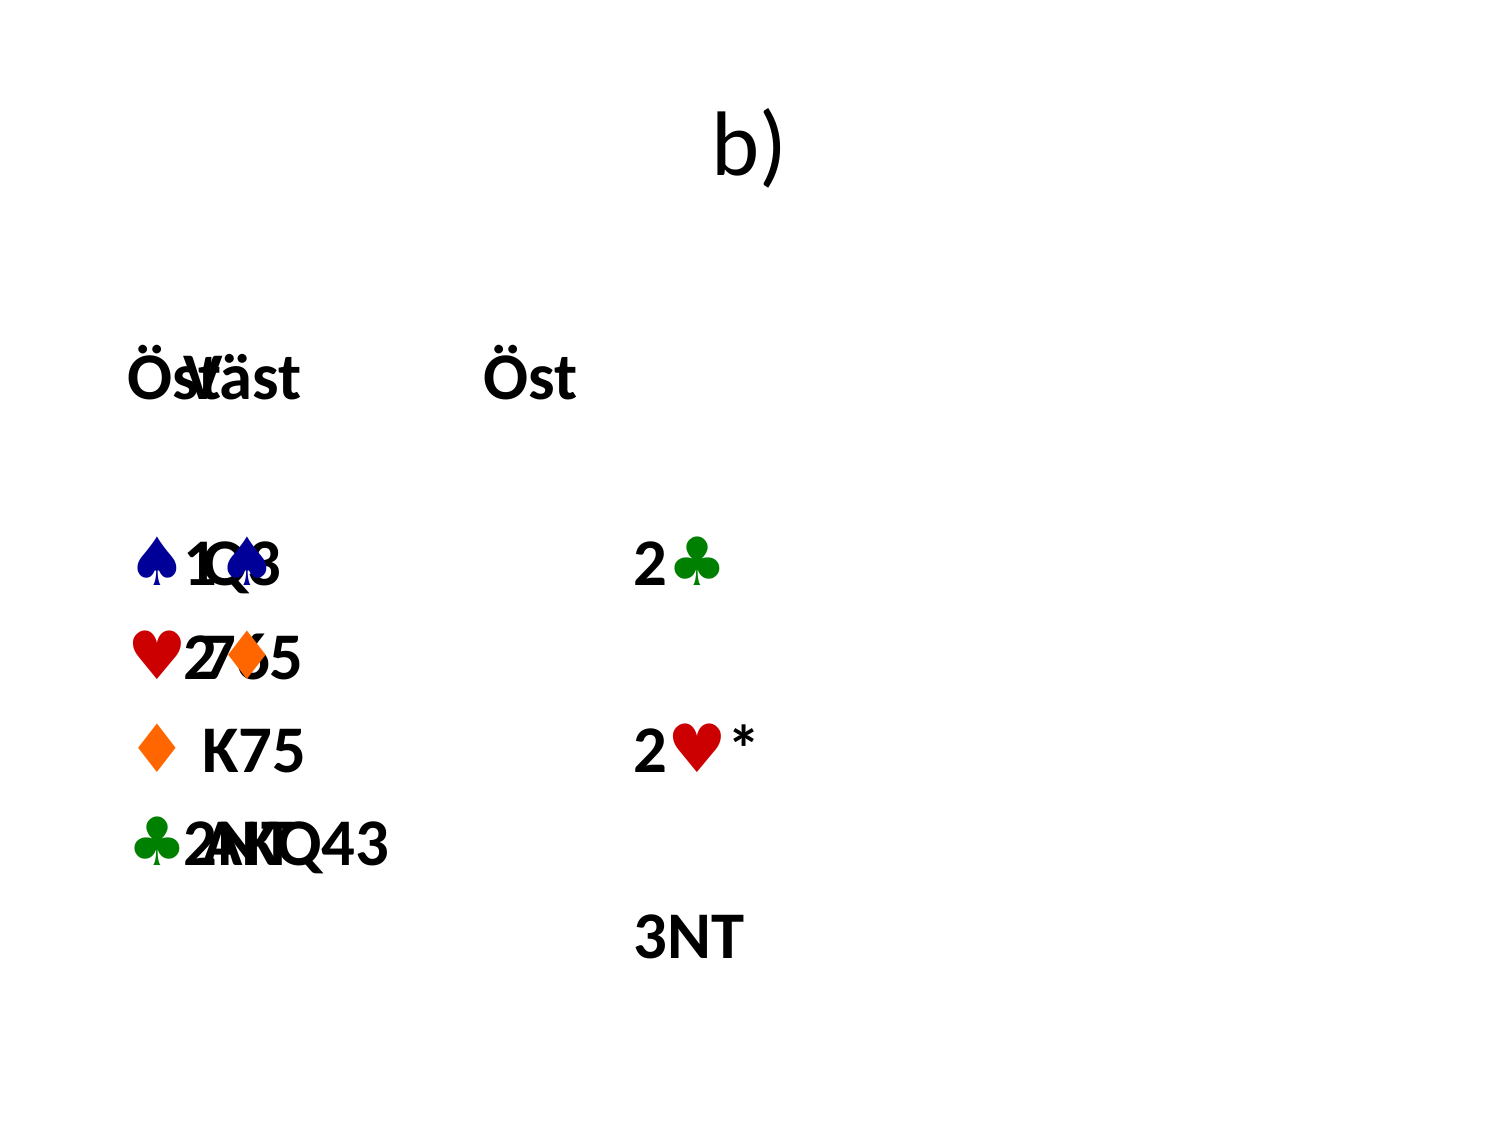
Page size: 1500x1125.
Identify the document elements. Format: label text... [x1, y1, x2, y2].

list Väst Öst 1♠ 2♣ 2♦ 2♥* 2NT 3NT [112, 324, 1388, 1000]
title b) [112, 99, 1388, 288]
